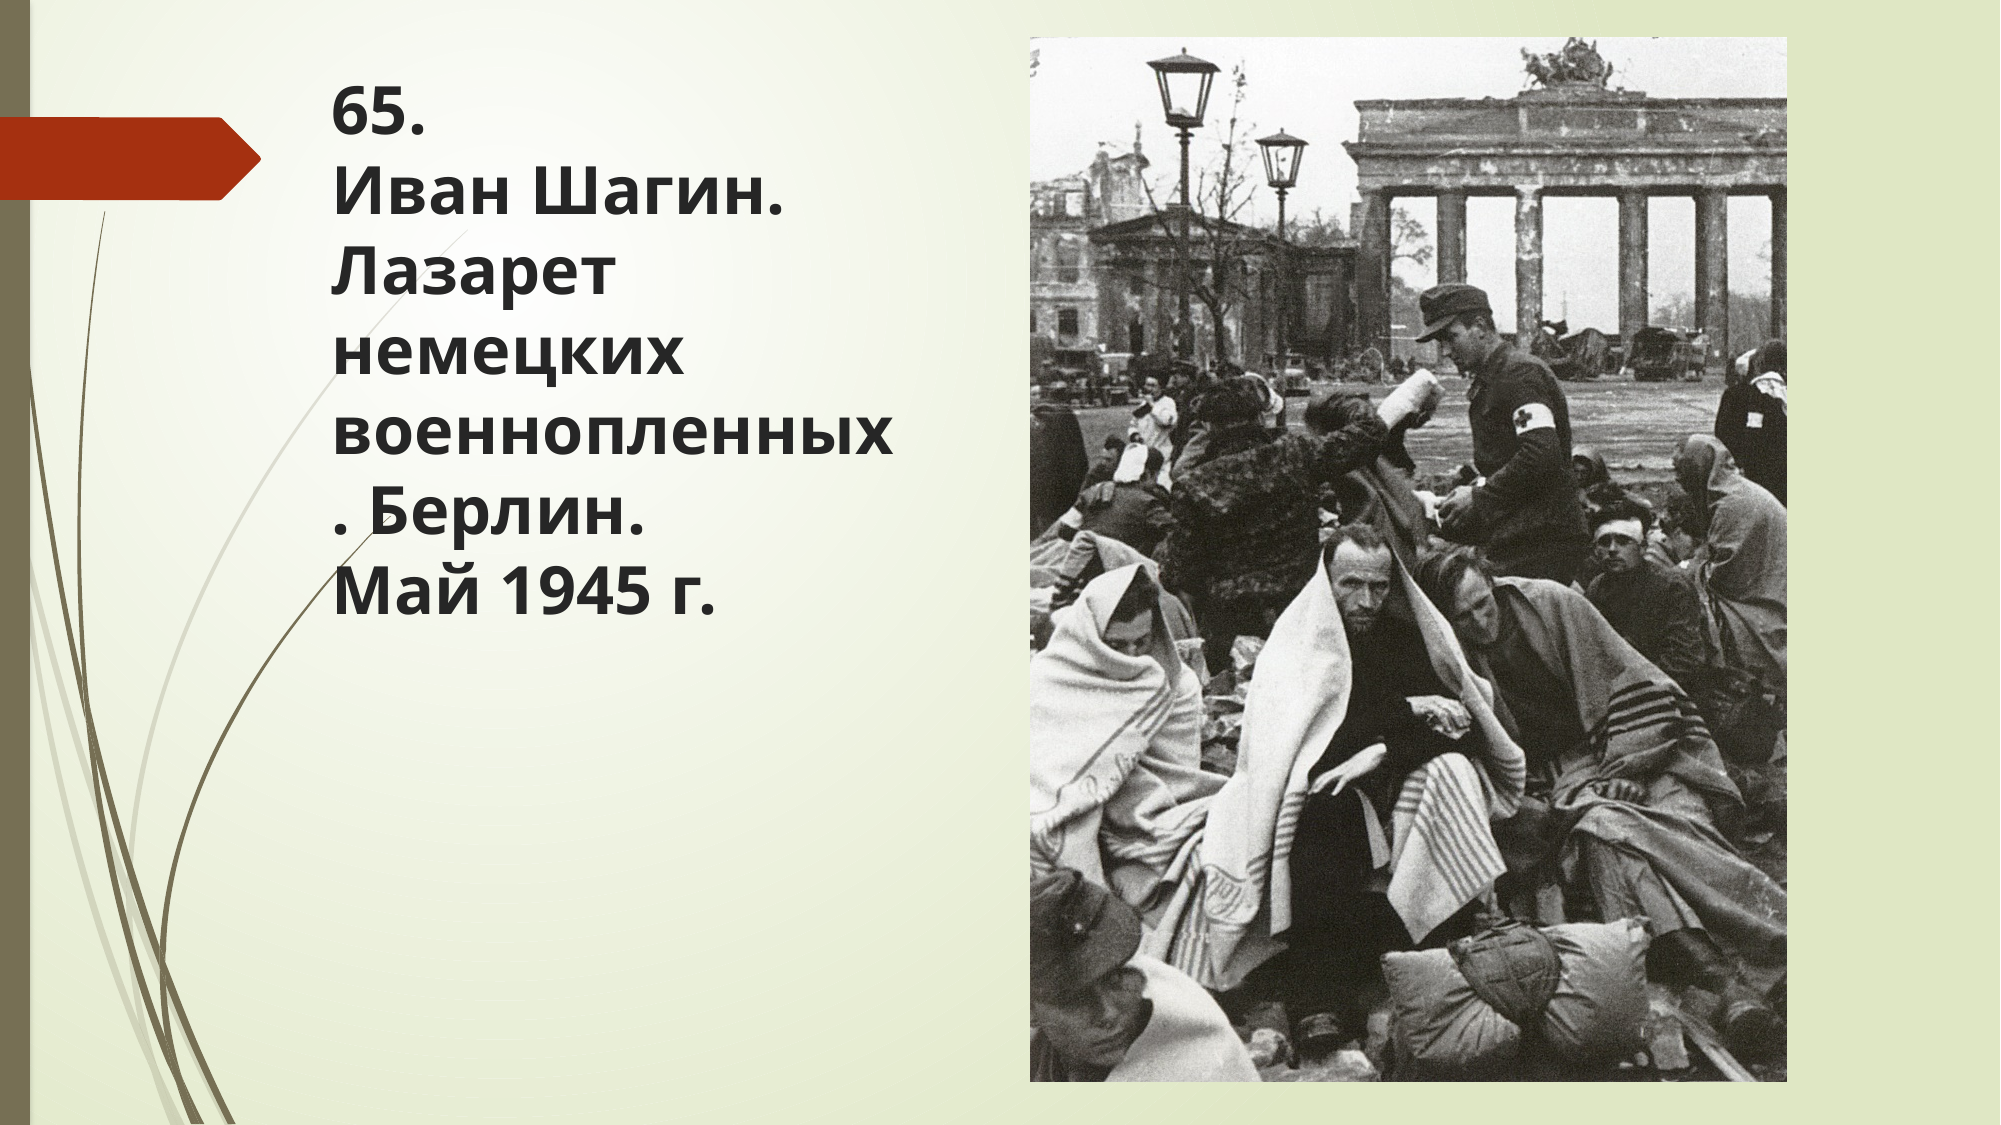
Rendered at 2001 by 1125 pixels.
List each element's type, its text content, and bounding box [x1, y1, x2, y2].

title 65. Иван Шагин. Лазарет немецких военнопленных. Берлин. Май 1945 г. [316, 59, 914, 728]
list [1030, 37, 1787, 1083]
